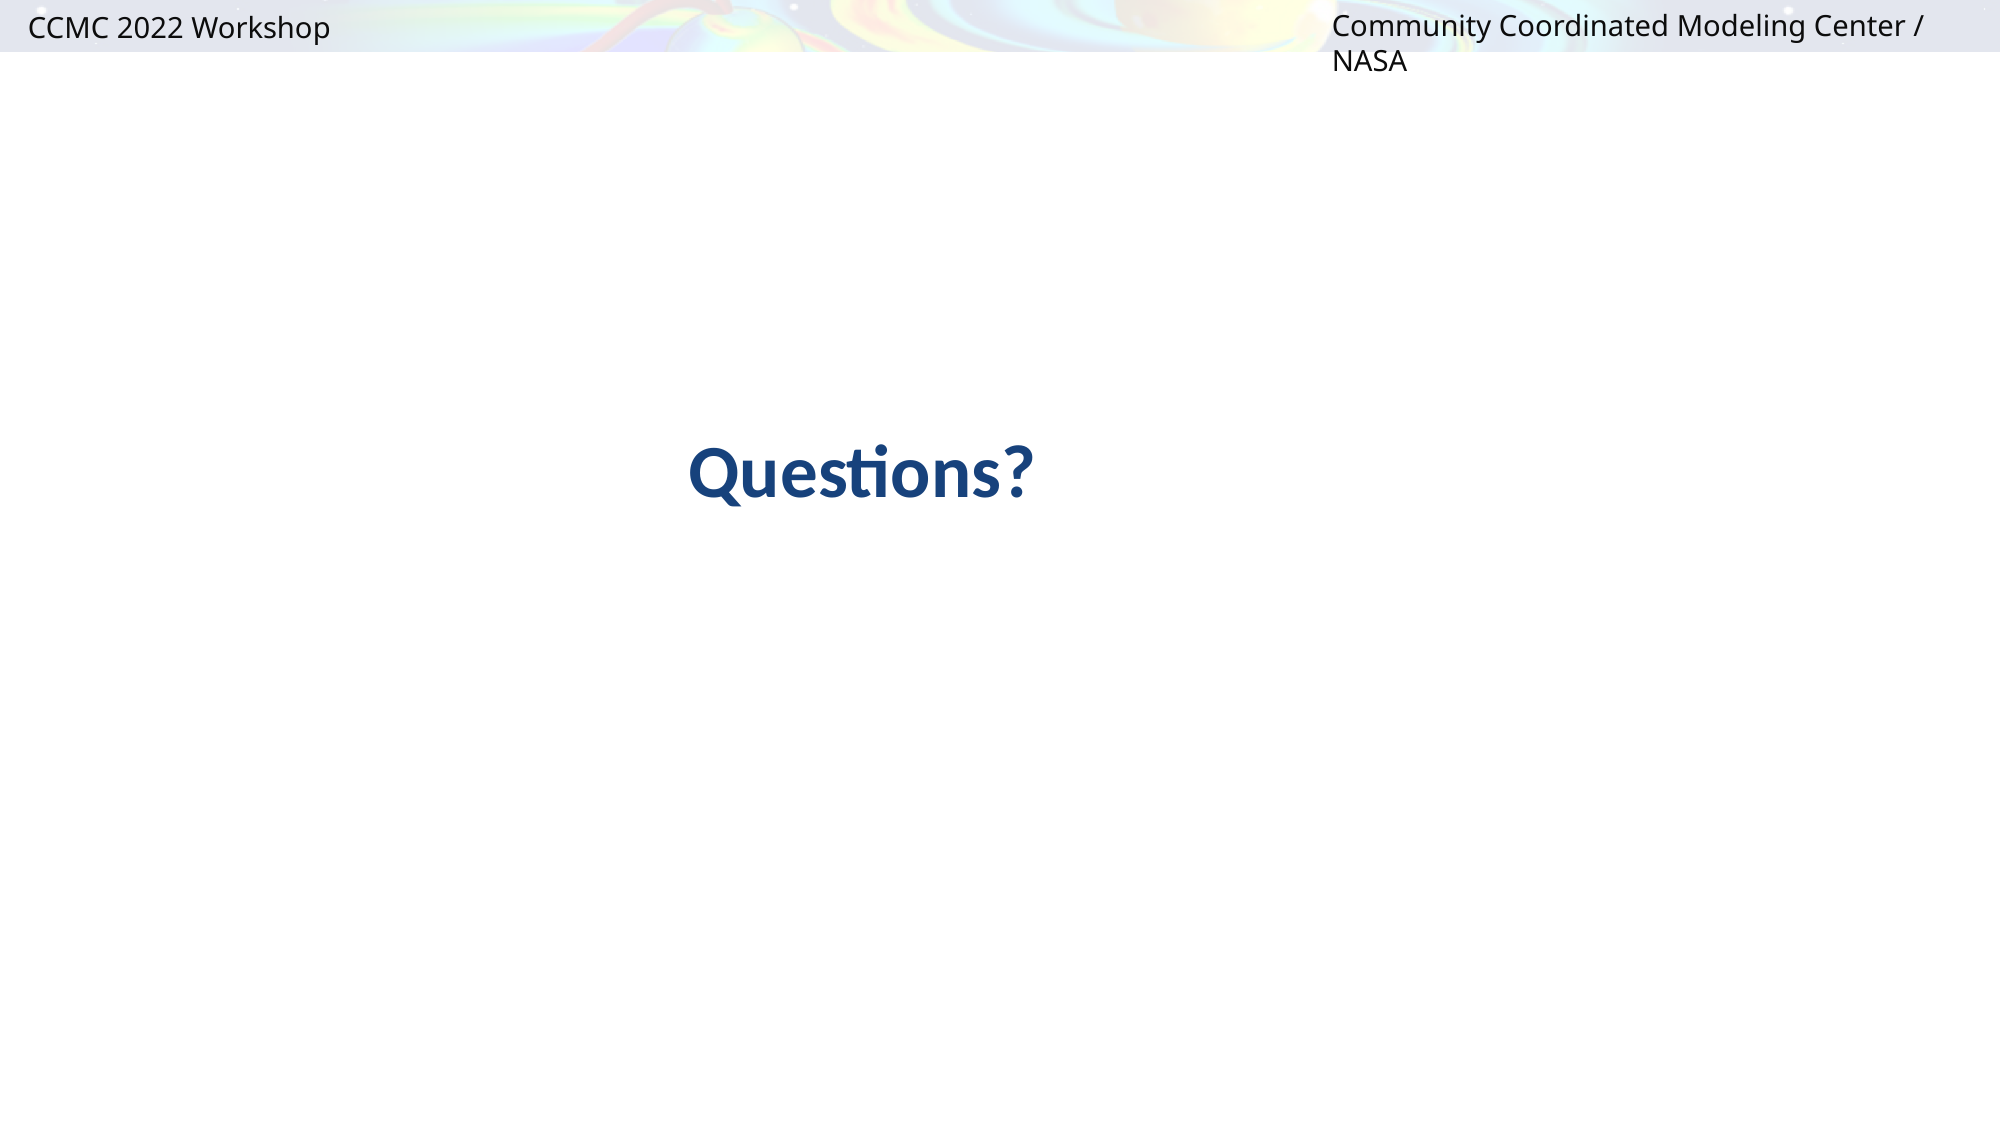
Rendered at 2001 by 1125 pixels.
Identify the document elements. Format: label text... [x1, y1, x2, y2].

title Questions? [0, 364, 1725, 582]
